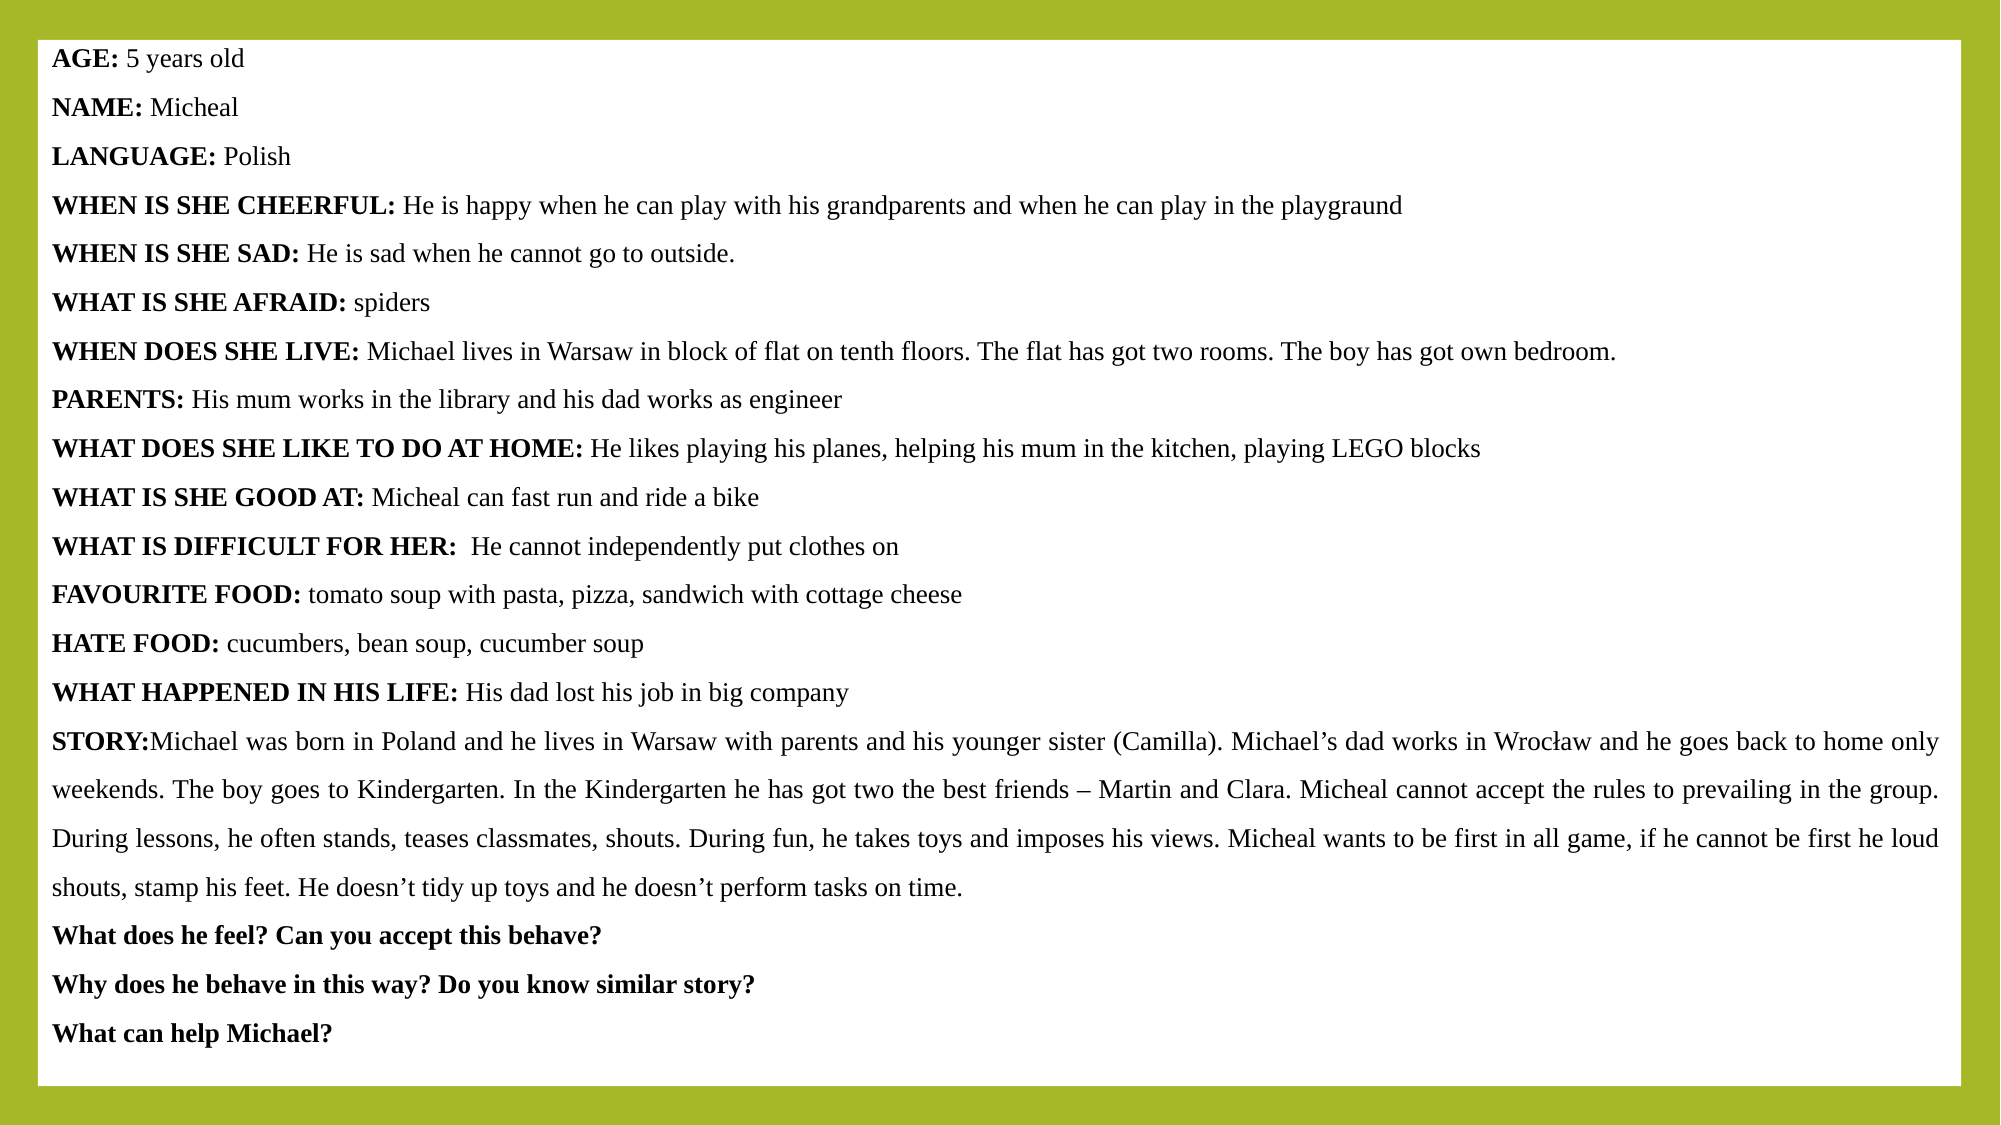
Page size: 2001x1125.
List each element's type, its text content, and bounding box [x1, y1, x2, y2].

text_box AGE: 5 years old NAME: Micheal LANGUAGE: Polish WHEN IS SHE CHEERFUL: He is happy when he can play with his grandparents and when he can play in the playgraund WHEN IS SHE SAD: He is sad when he cannot go to outside. WHAT IS SHE AFRAID: spiders WHEN DOES SHE LIVE: Michael lives in Warsaw in block of flat on tenth floors. The flat has got two rooms. The boy has got own bedroom. PARENTS: His mum works in the library and his dad works as engineer WHAT DOES SHE LIKE TO DO AT HOME: He likes playing his planes, helping his mum in the kitchen, playing LEGO blocks WHAT IS SHE GOOD AT: Micheal can fast run and ride a bike WHAT IS DIFFICULT FOR HER: He cannot independently put clothes on FAVOURITE FOOD: tomato soup with pasta, pizza, sandwich with cottage cheese HATE FOOD: cucumbers, bean soup, cucumber soup WHAT HAPPENED IN HIS LIFE: His dad lost his job in big company STORY:Michael was born in Poland and he lives in Warsaw with parents and his younger sister (Camilla). Michael’s dad works in Wrocław and he goes back to home only weekends. The boy goes to Kindergarten. In the Kindergarten he has got two the best friends – Martin and Clara. Micheal cannot accept the rules to prevailing in the group. During lessons, he often stands, teases classmates, shouts. During fun, he takes toys and imposes his views. Micheal wants to be first in all game, if he cannot be first he loud shouts, stamp his feet. He doesn’t tidy up toys and he doesn’t perform tasks on time. What does he feel? Can you accept this behave? Why does he behave in this way? Do you know similar story? What can help Michael? [37, 17, 1955, 1056]
